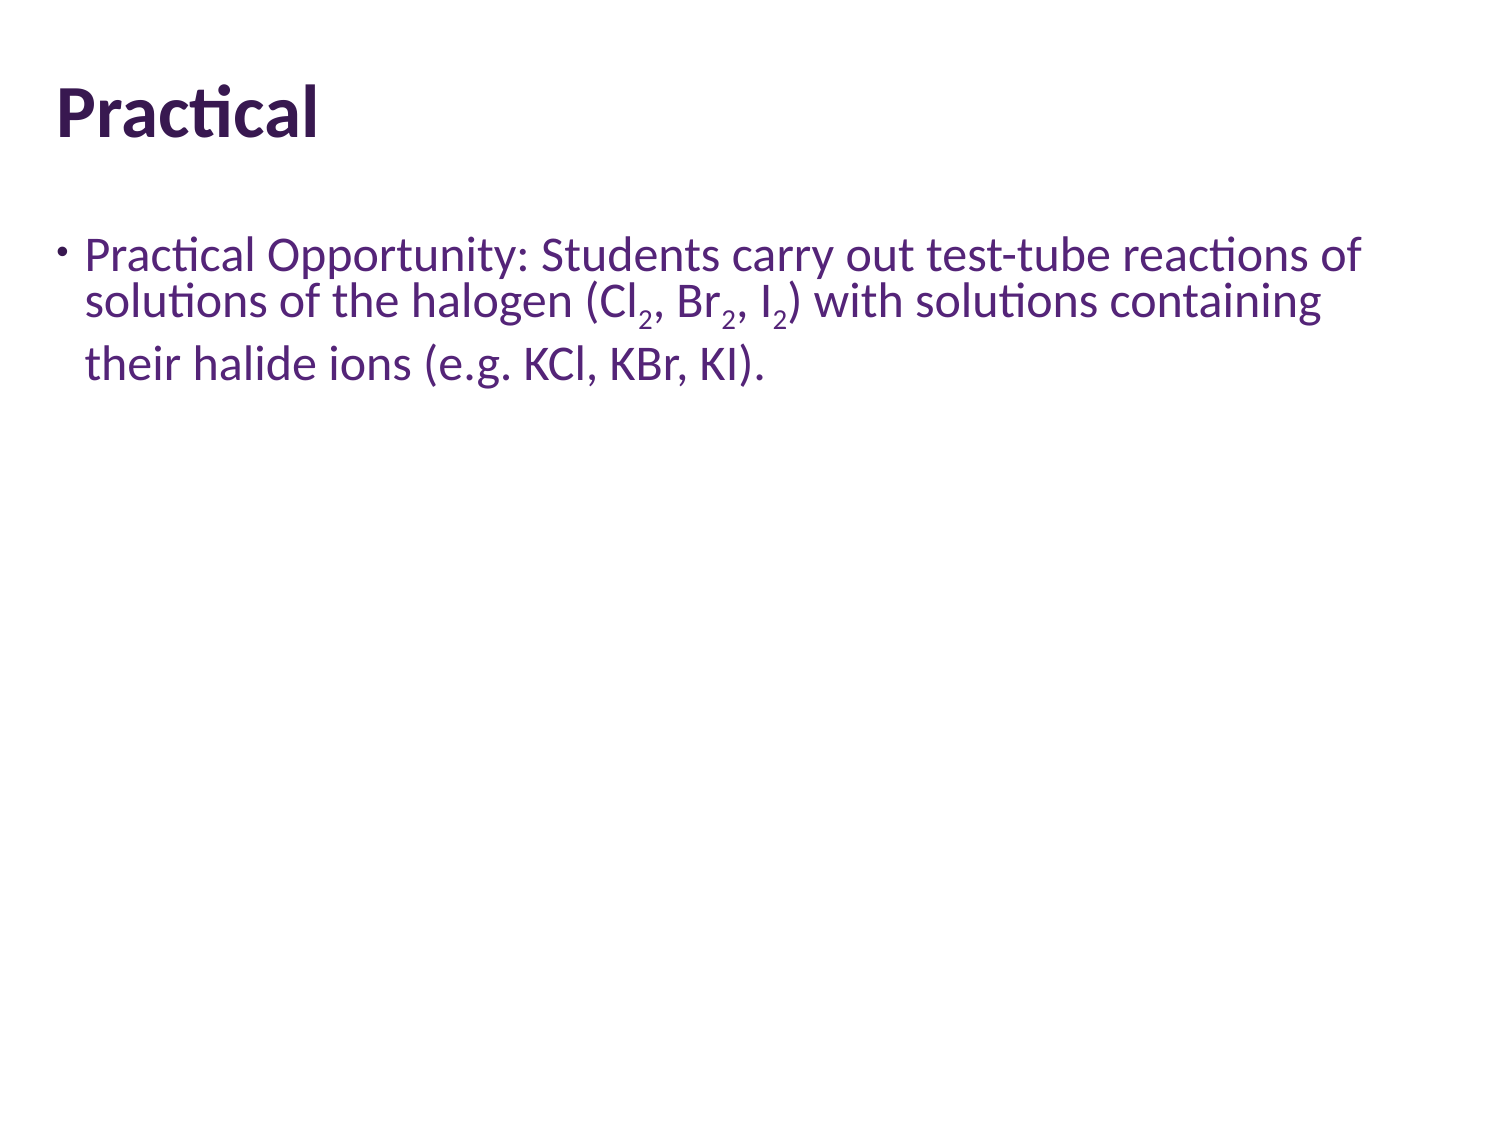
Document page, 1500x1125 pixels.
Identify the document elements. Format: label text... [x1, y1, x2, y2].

list Practical Opportunity: Students carry out test-tube reactions of solutions of the halogen (Cl2, Br2, I2) with solutions containing their halide ions (e.g. KCl, KBr, KI). [41, 219, 1404, 963]
title Practical [41, 54, 1392, 160]
